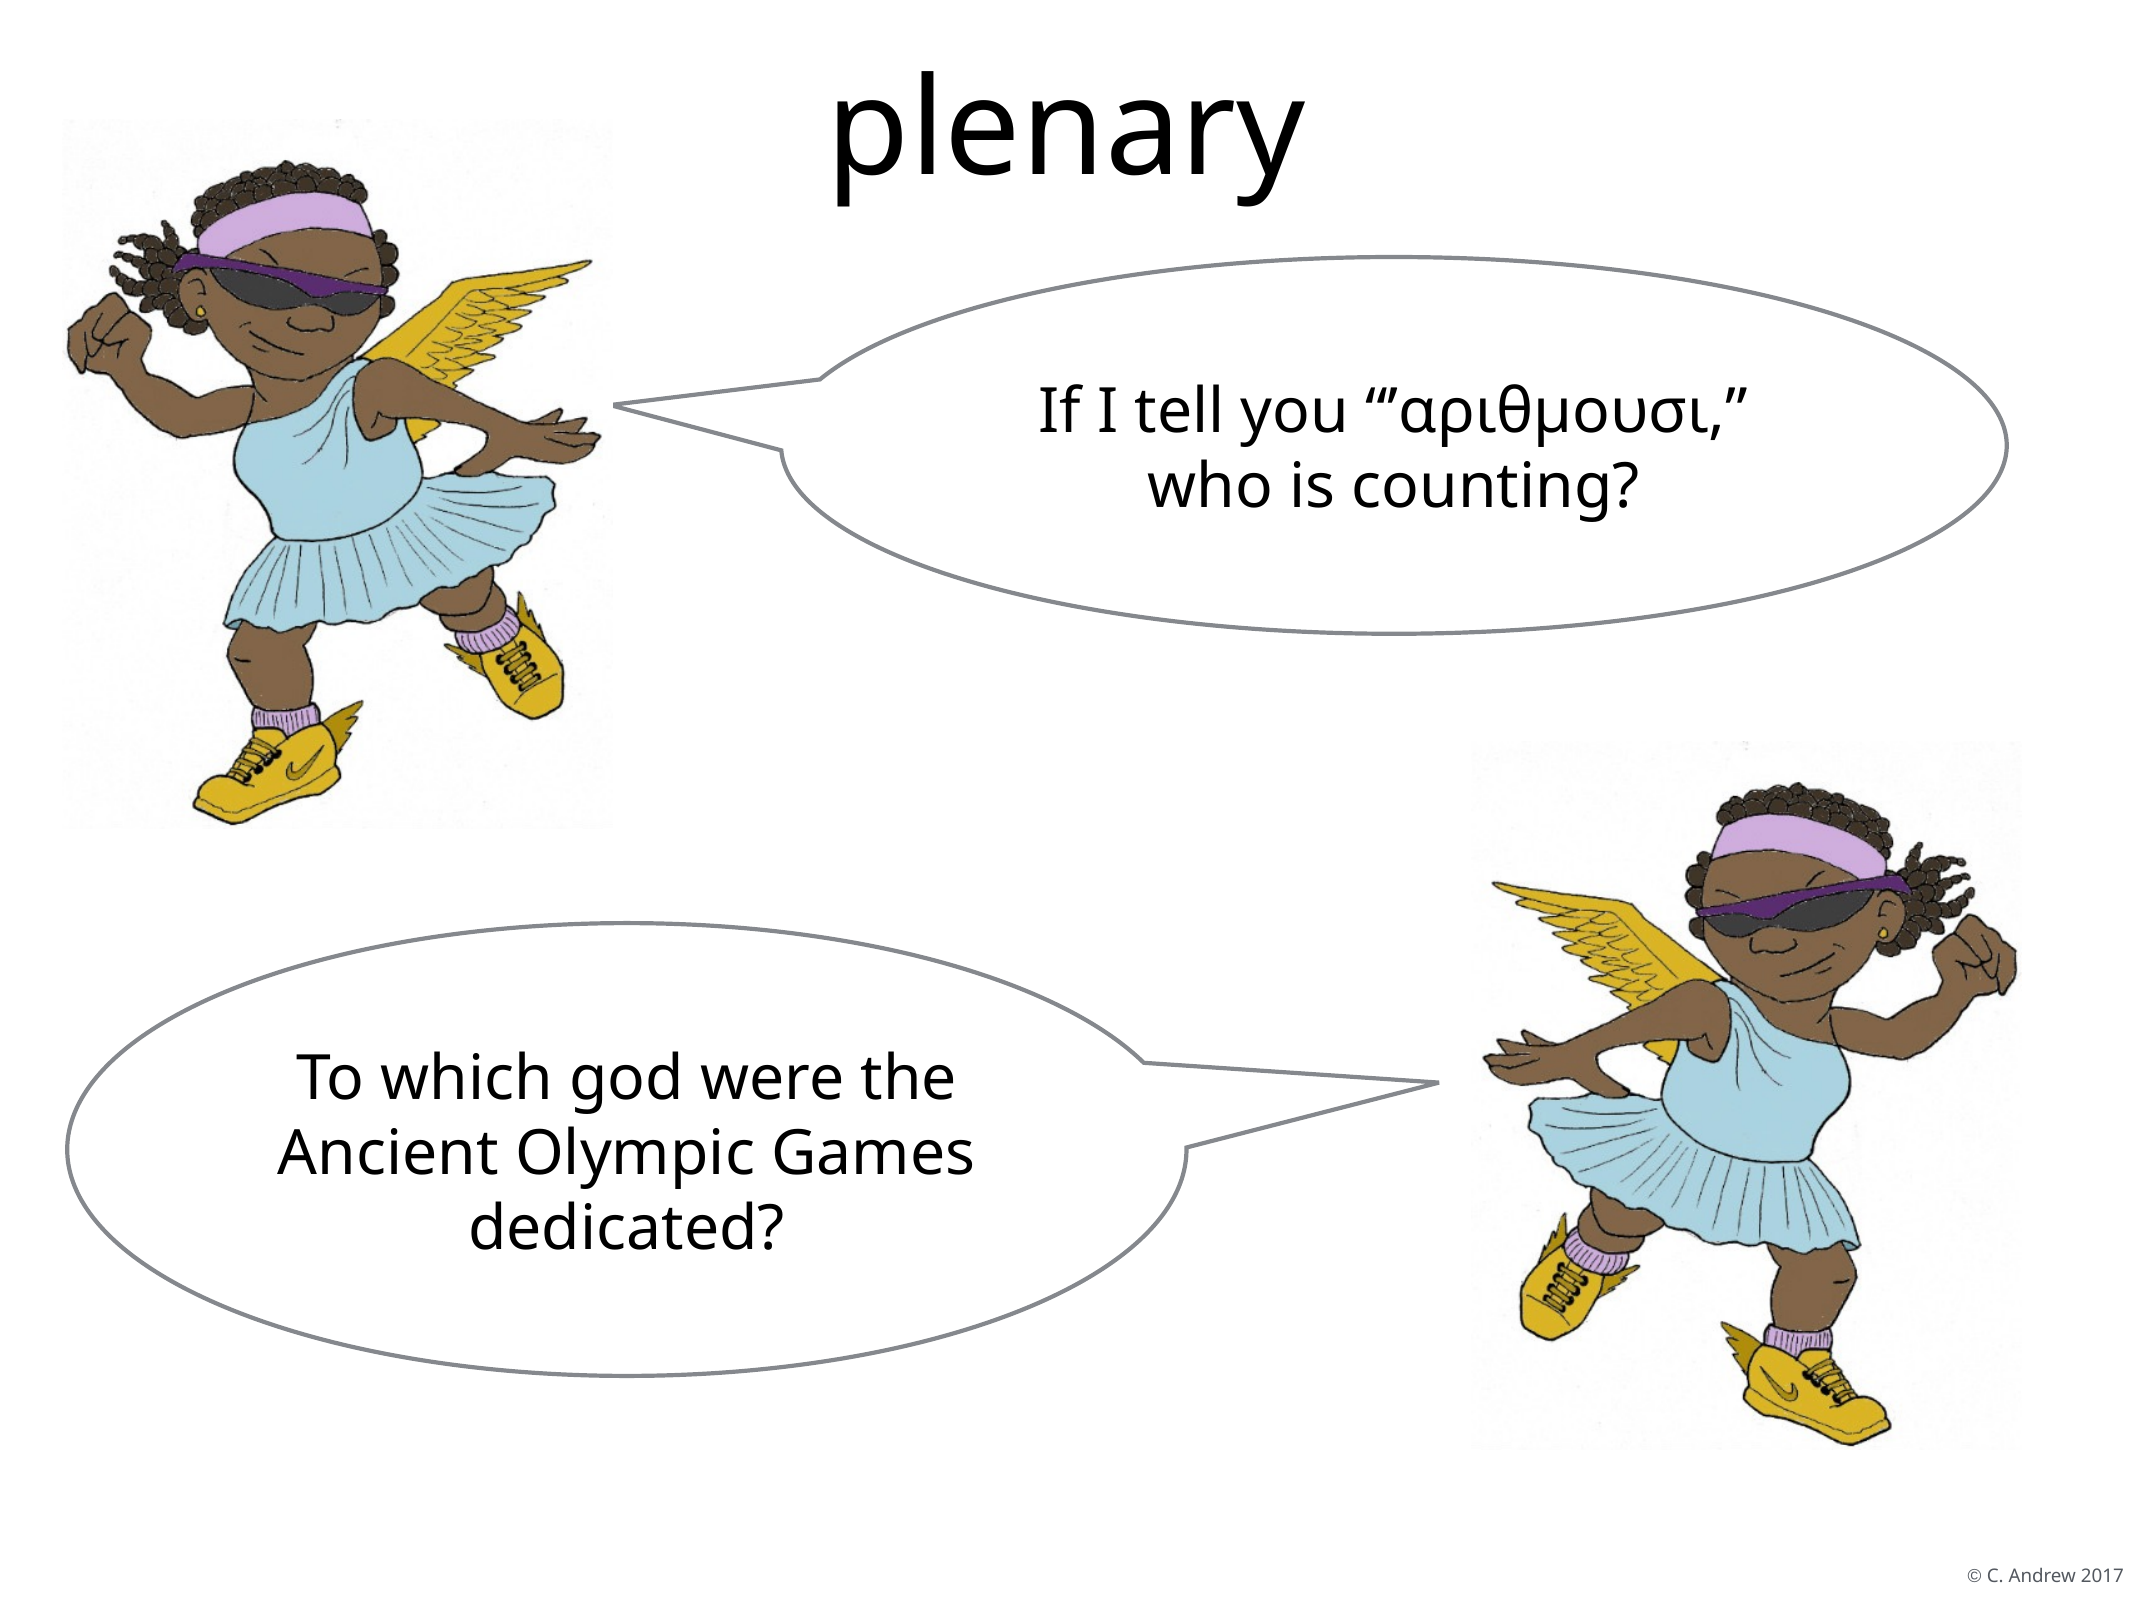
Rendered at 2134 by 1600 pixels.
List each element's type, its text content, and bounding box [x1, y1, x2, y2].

title plenary [155, 24, 1978, 218]
picture [62, 119, 613, 830]
text_box If I tell you “’αριθμουσι,” who is counting? [621, 257, 2007, 634]
text_box To which god were the Ancient Olympic Games dedicated? [67, 923, 1439, 1376]
picture [1471, 740, 2022, 1451]
text_box © C. Andrew 2017 [1959, 1555, 2133, 1595]
